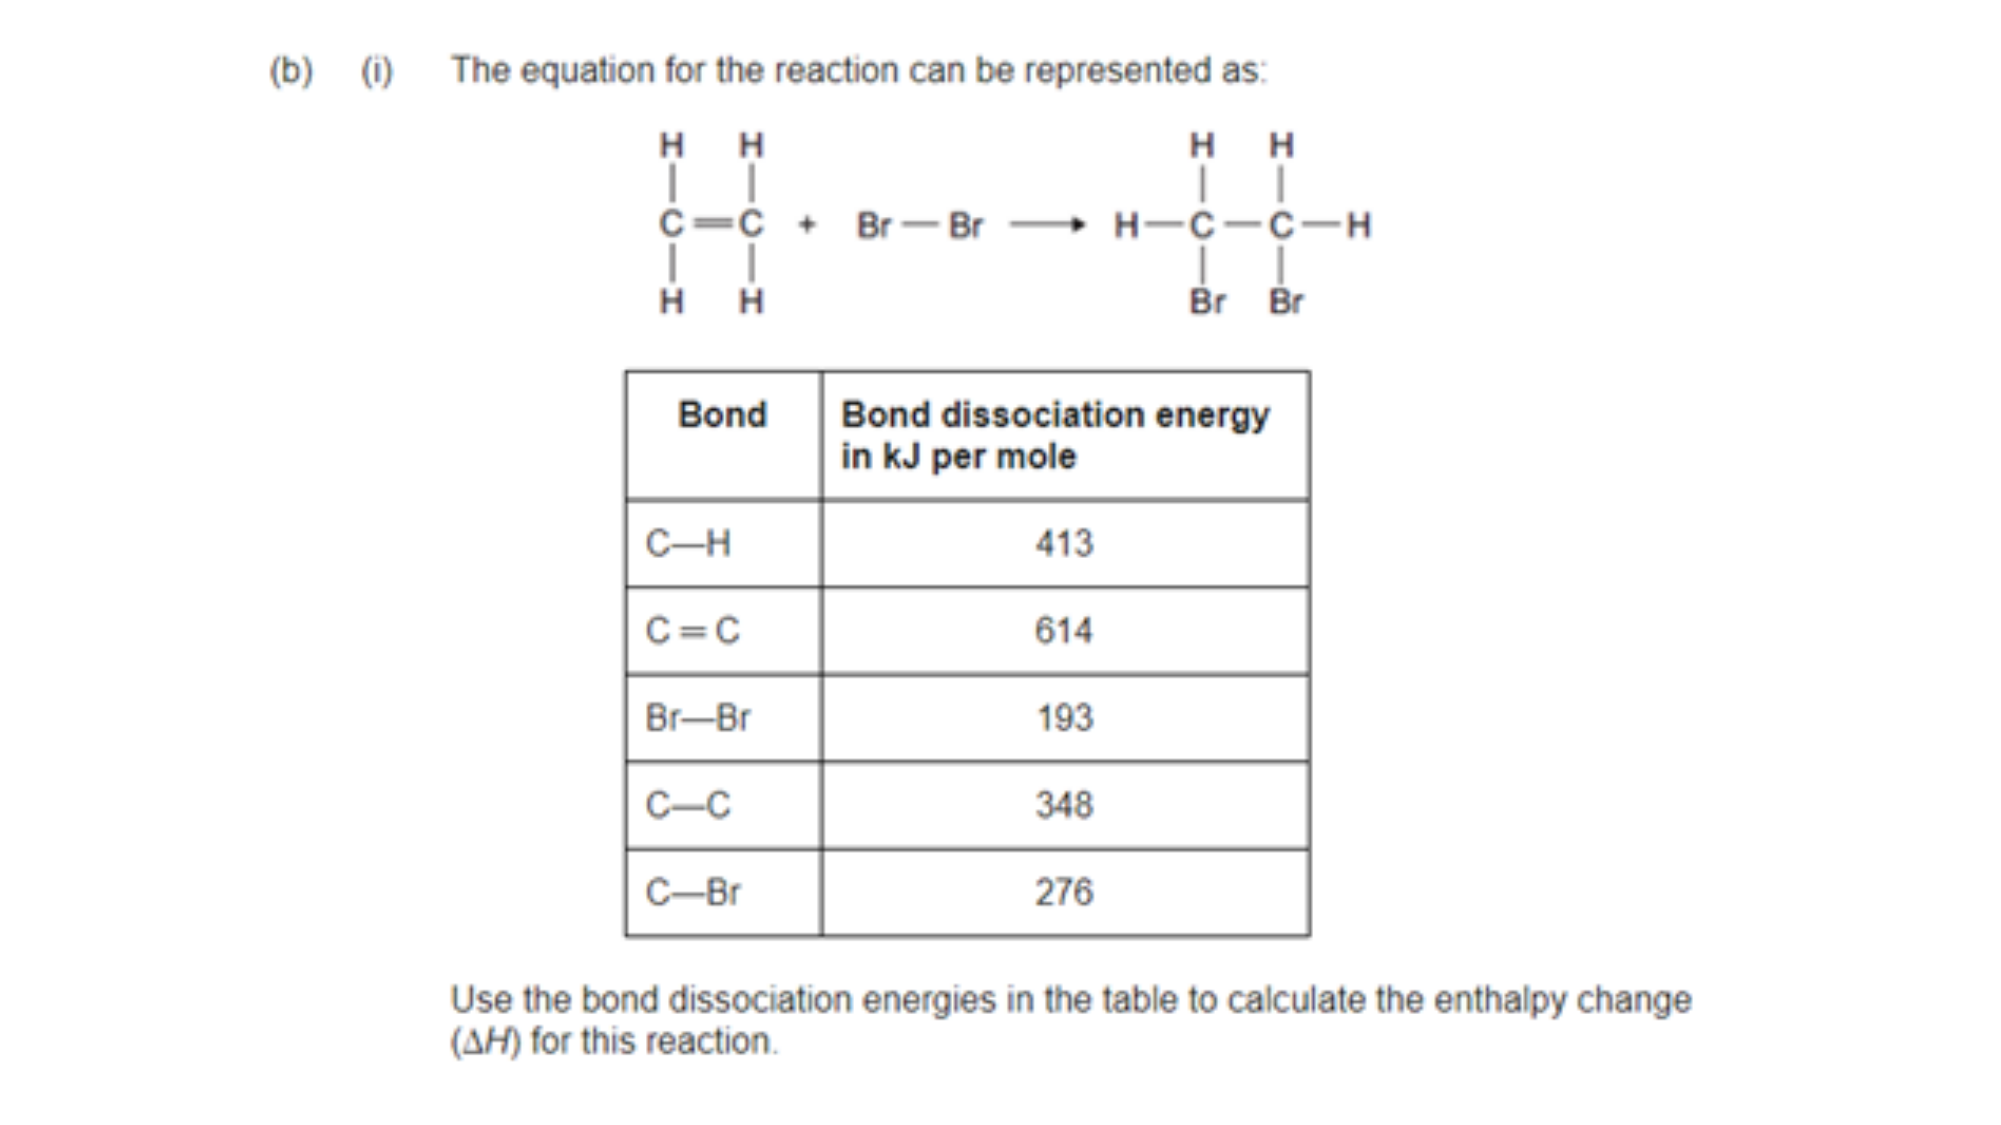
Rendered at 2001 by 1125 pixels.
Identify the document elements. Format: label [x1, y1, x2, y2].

picture [262, 45, 1715, 1090]
